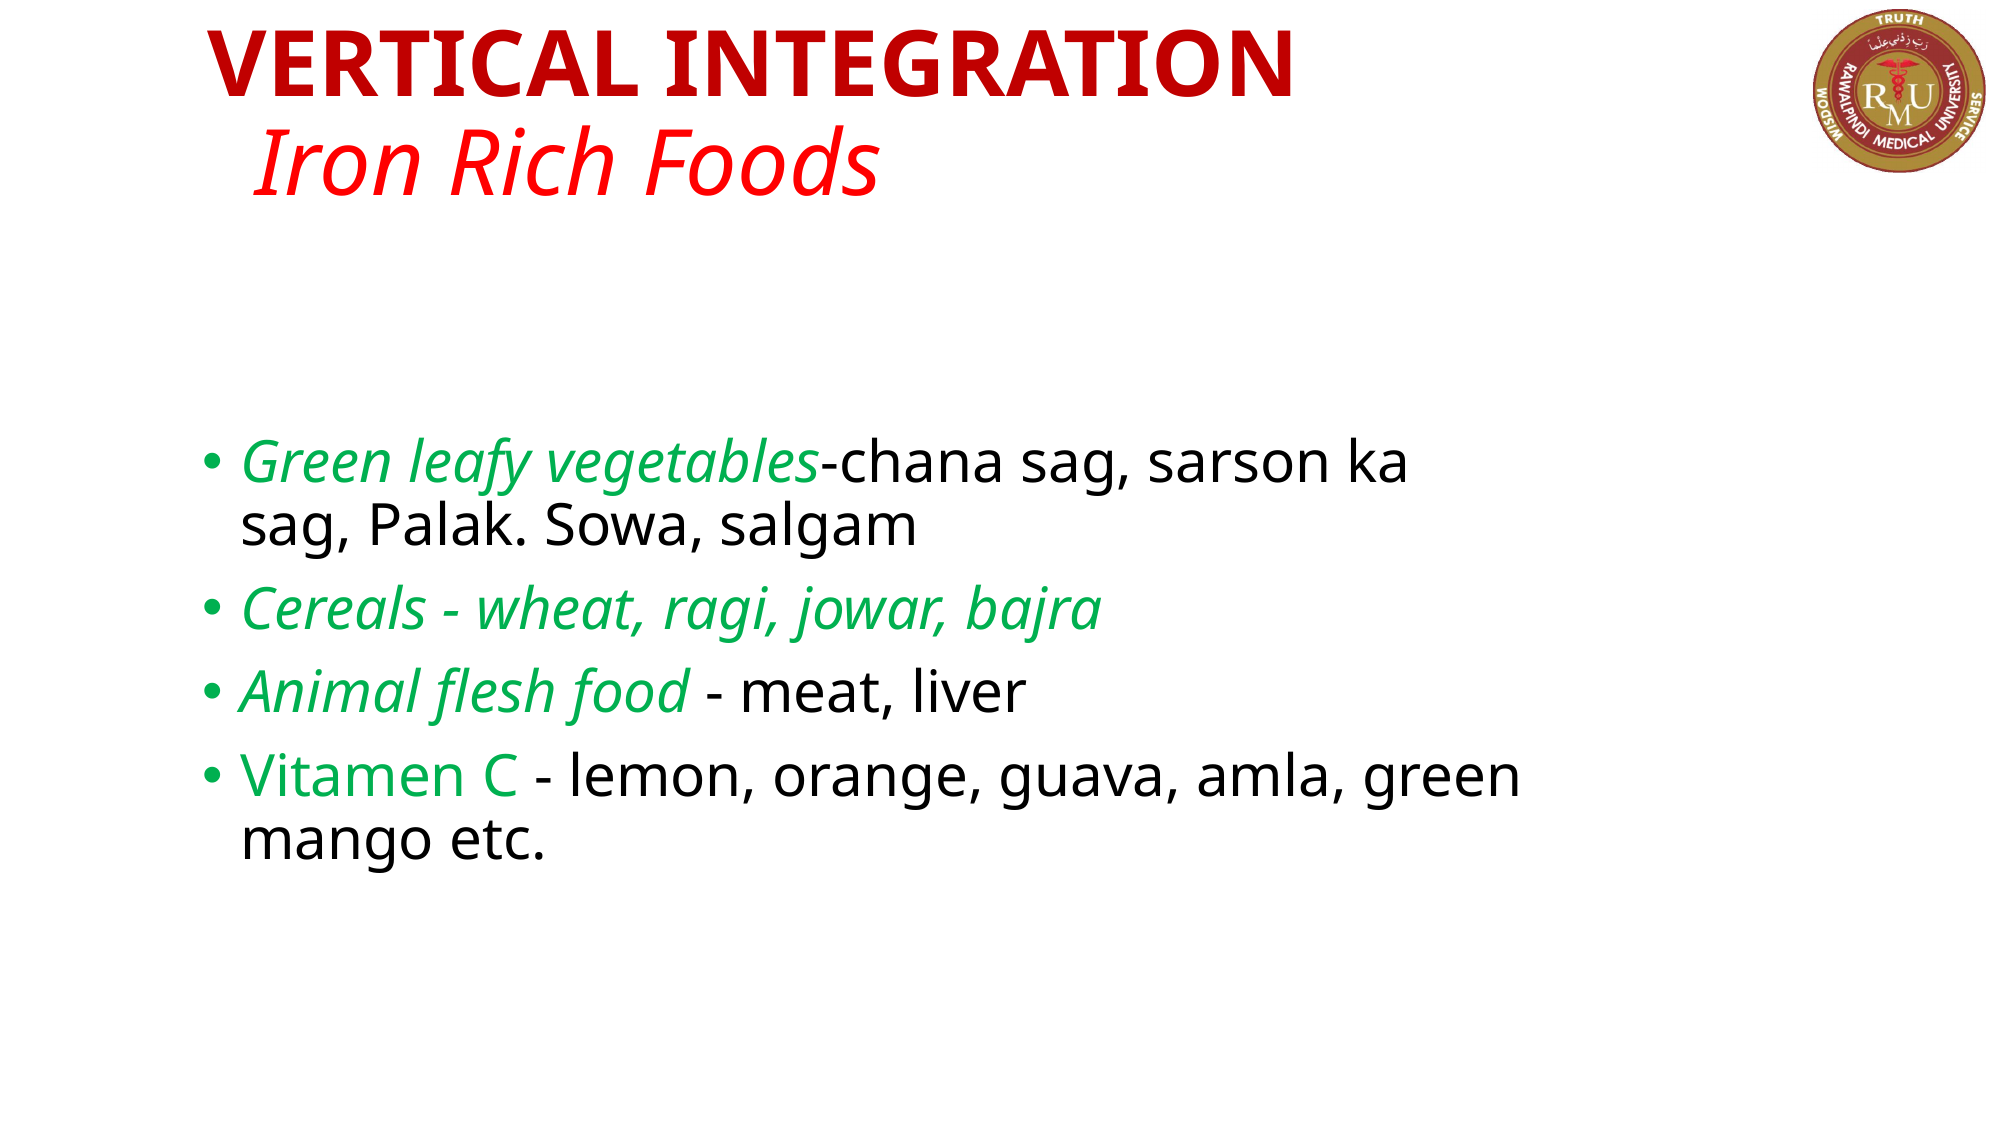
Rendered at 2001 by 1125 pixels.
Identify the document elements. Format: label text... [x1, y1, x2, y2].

list Green leafy vegetables-chana sag, sarson ka sag, Palak. Sowa, salgam Cereals - wheat, ragi, jowar, bajra Animal flesh food - meat, liver Vitamen C - lemon, orange, guava, amla, green mango etc. [187, 249, 1538, 994]
title VERTICAL INTEGRATION Iron Rich Foods [50, 7, 1775, 225]
picture [1811, 9, 1986, 174]
